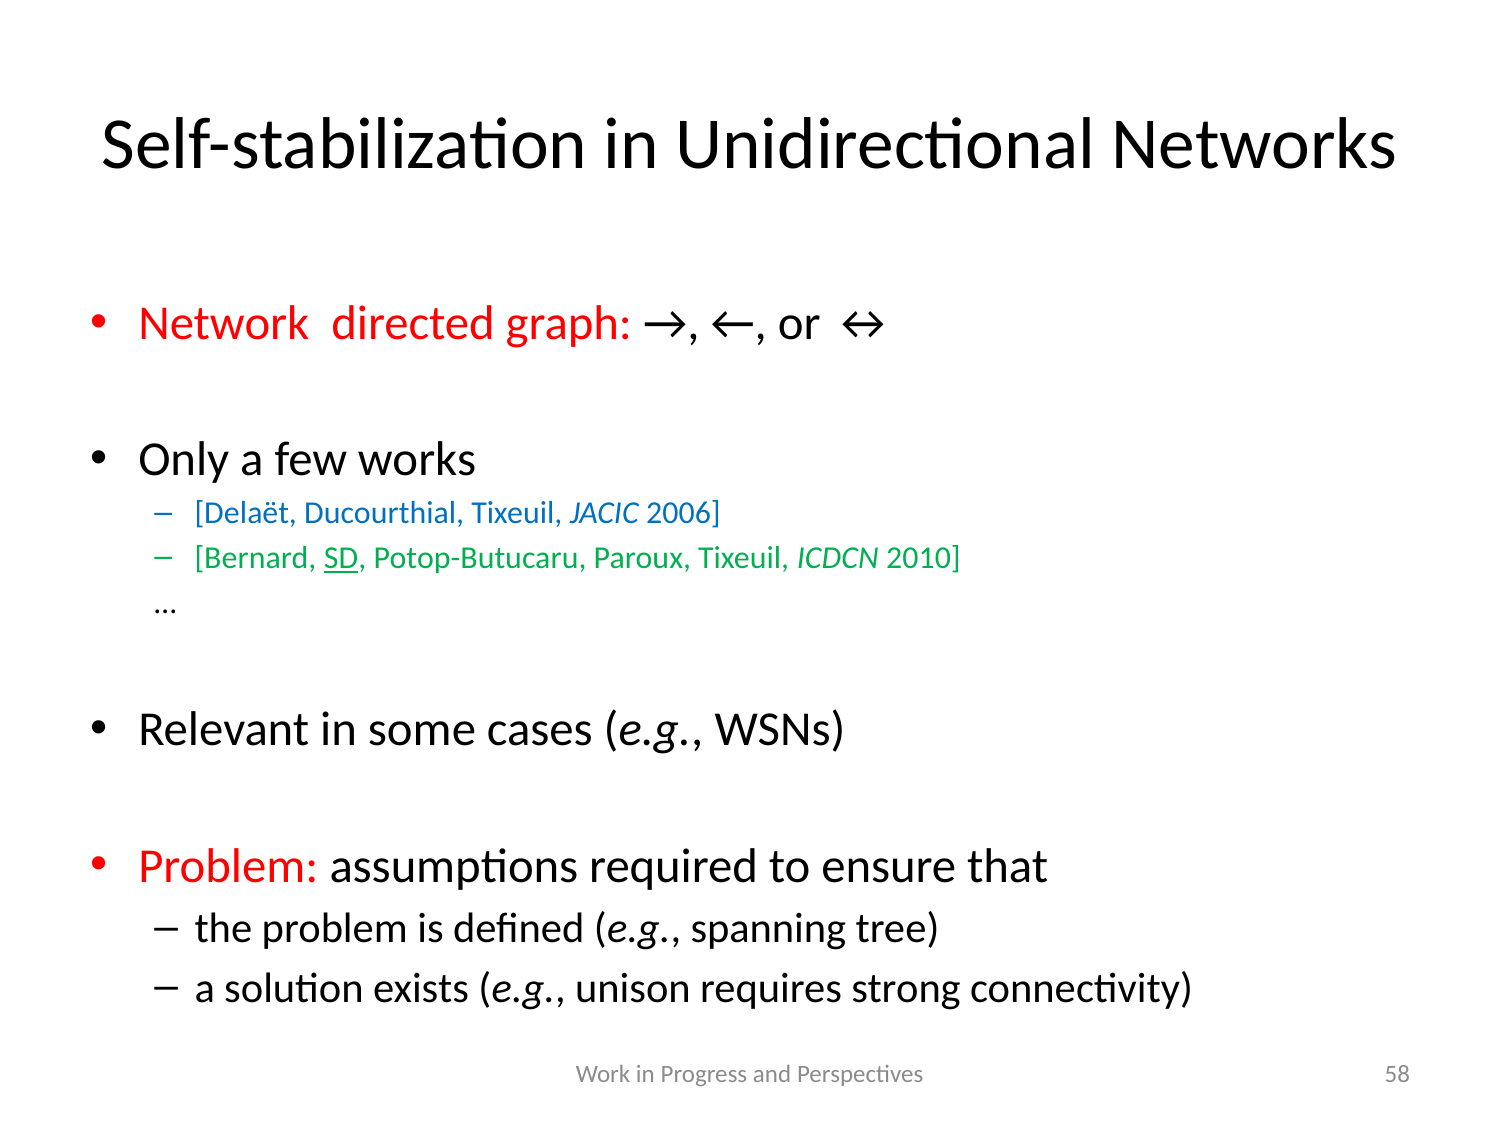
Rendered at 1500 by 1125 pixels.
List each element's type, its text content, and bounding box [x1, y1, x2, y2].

footer Work in Progress and Perspectives [512, 1042, 988, 1103]
title Self-stabilization in Unidirectional Networks [75, 45, 1425, 233]
slide_number 58 [1074, 1042, 1425, 1103]
